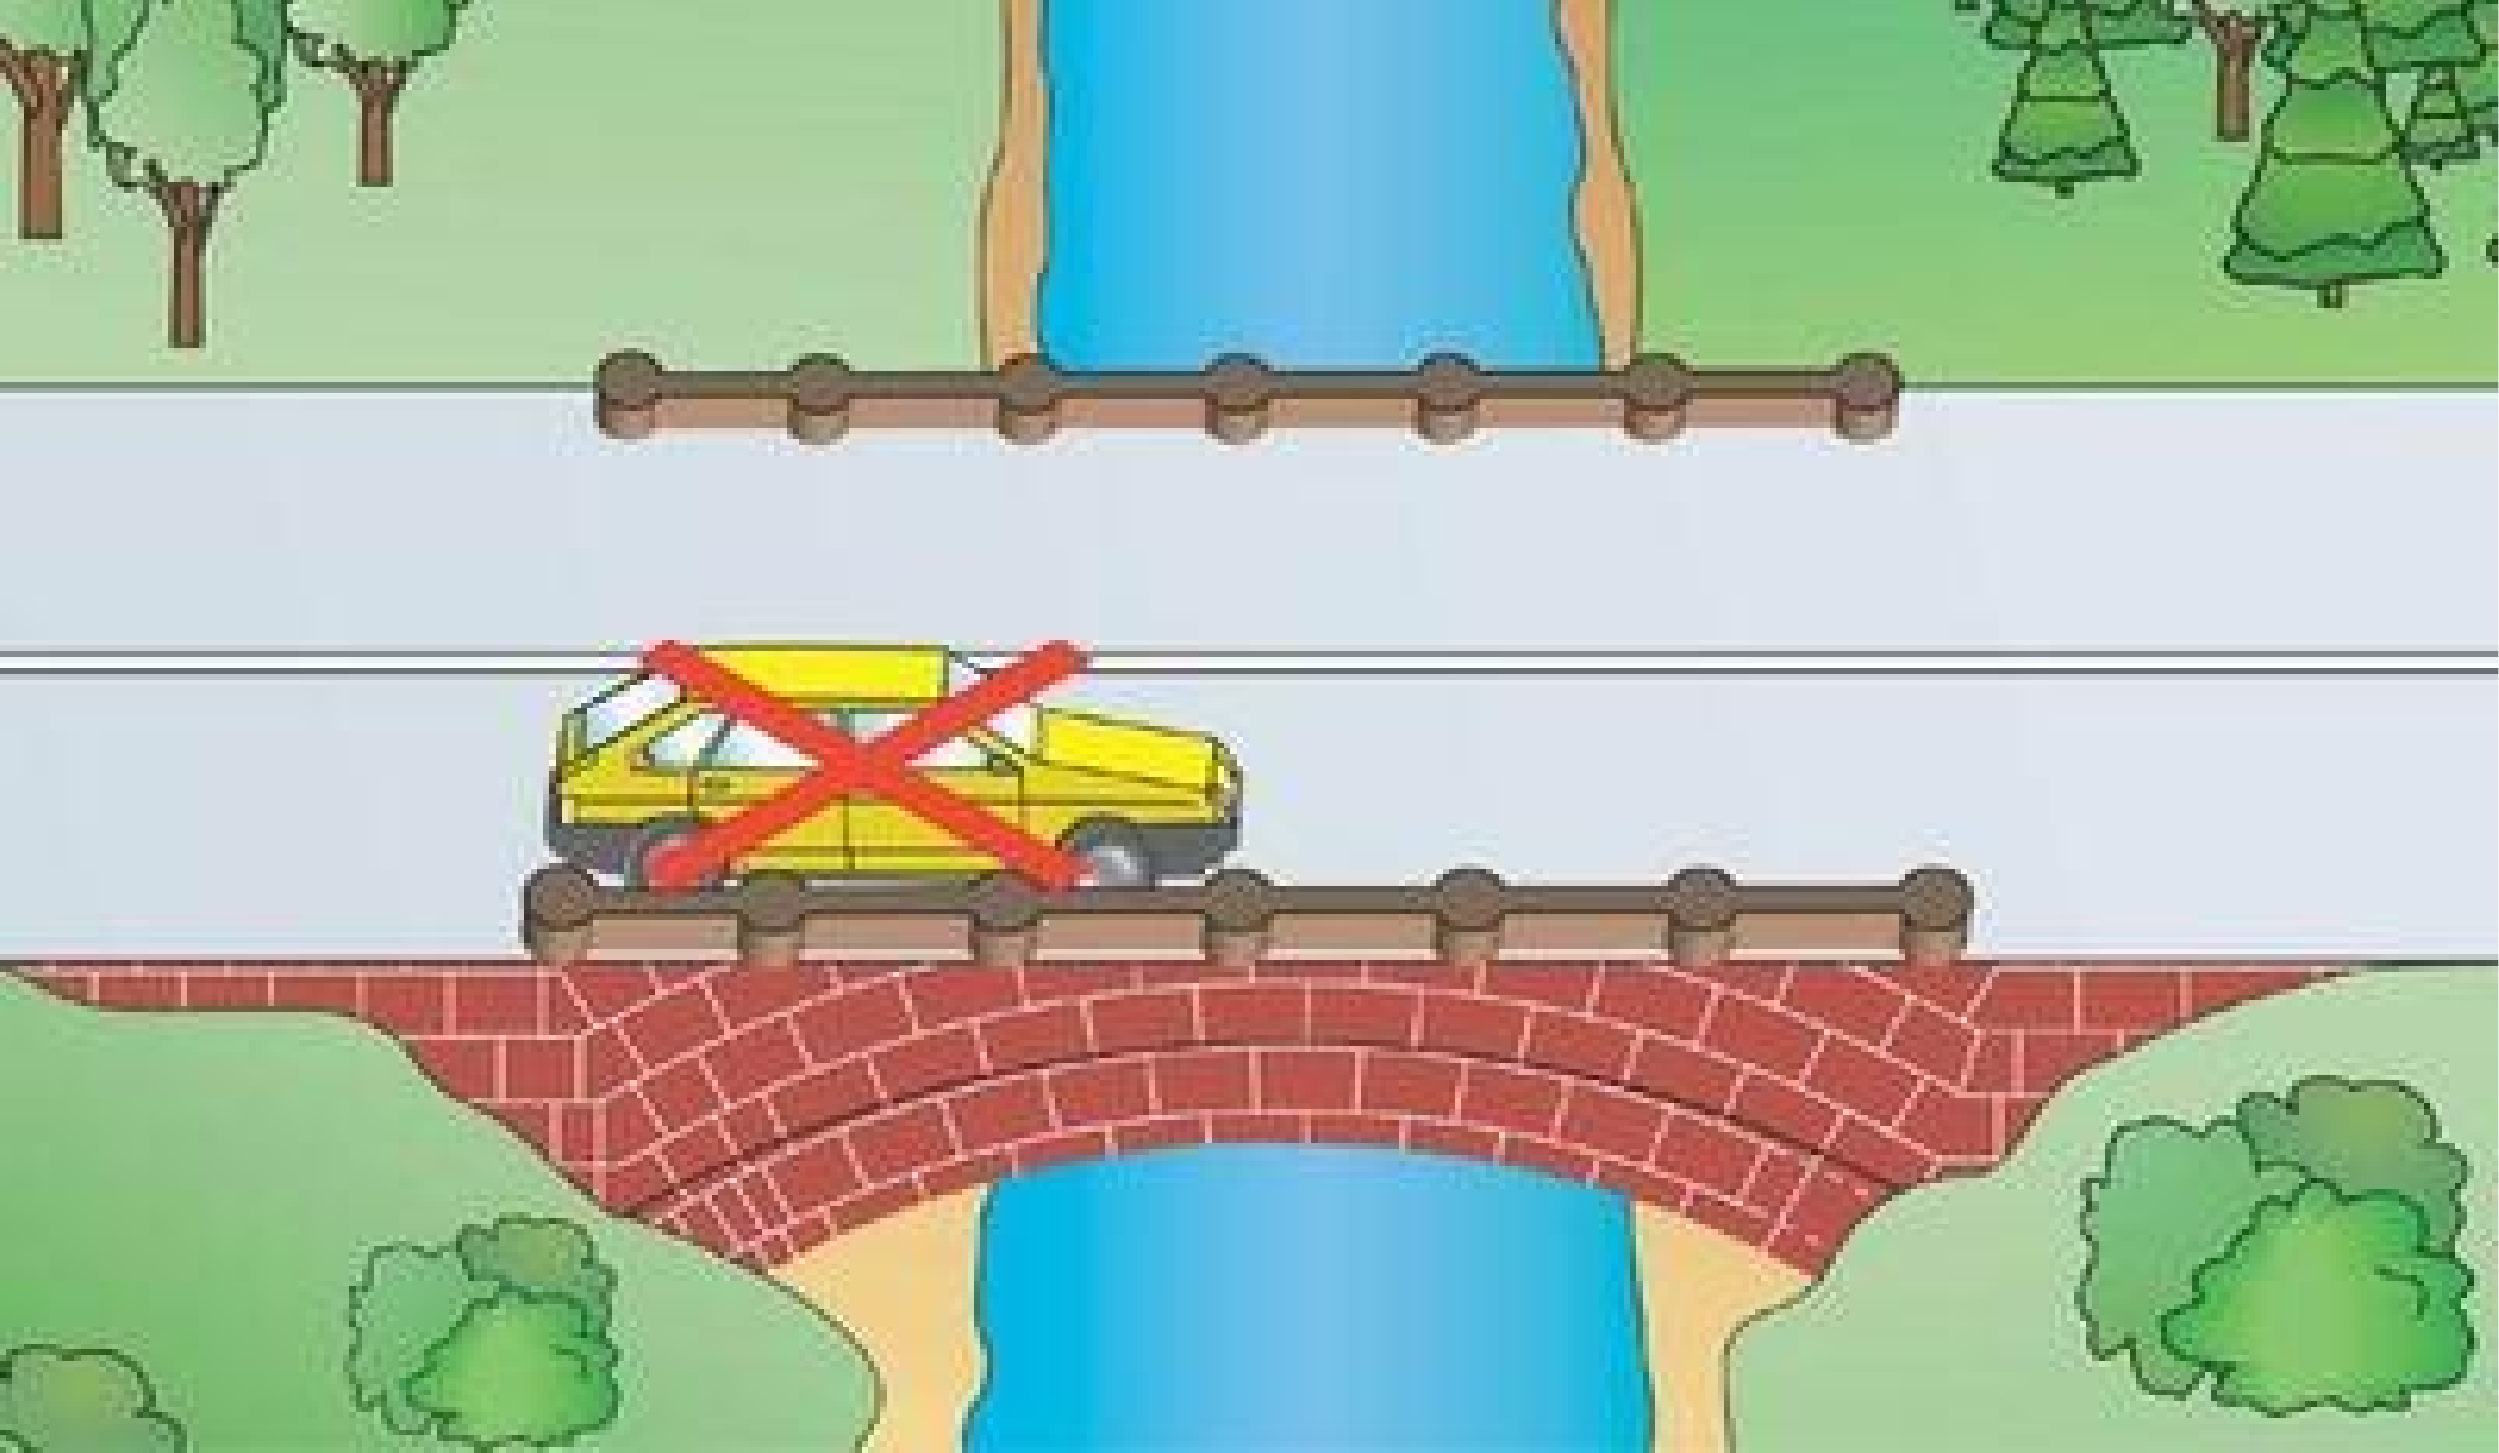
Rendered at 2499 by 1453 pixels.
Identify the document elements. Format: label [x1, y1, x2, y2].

list [0, 0, 2499, 1453]
